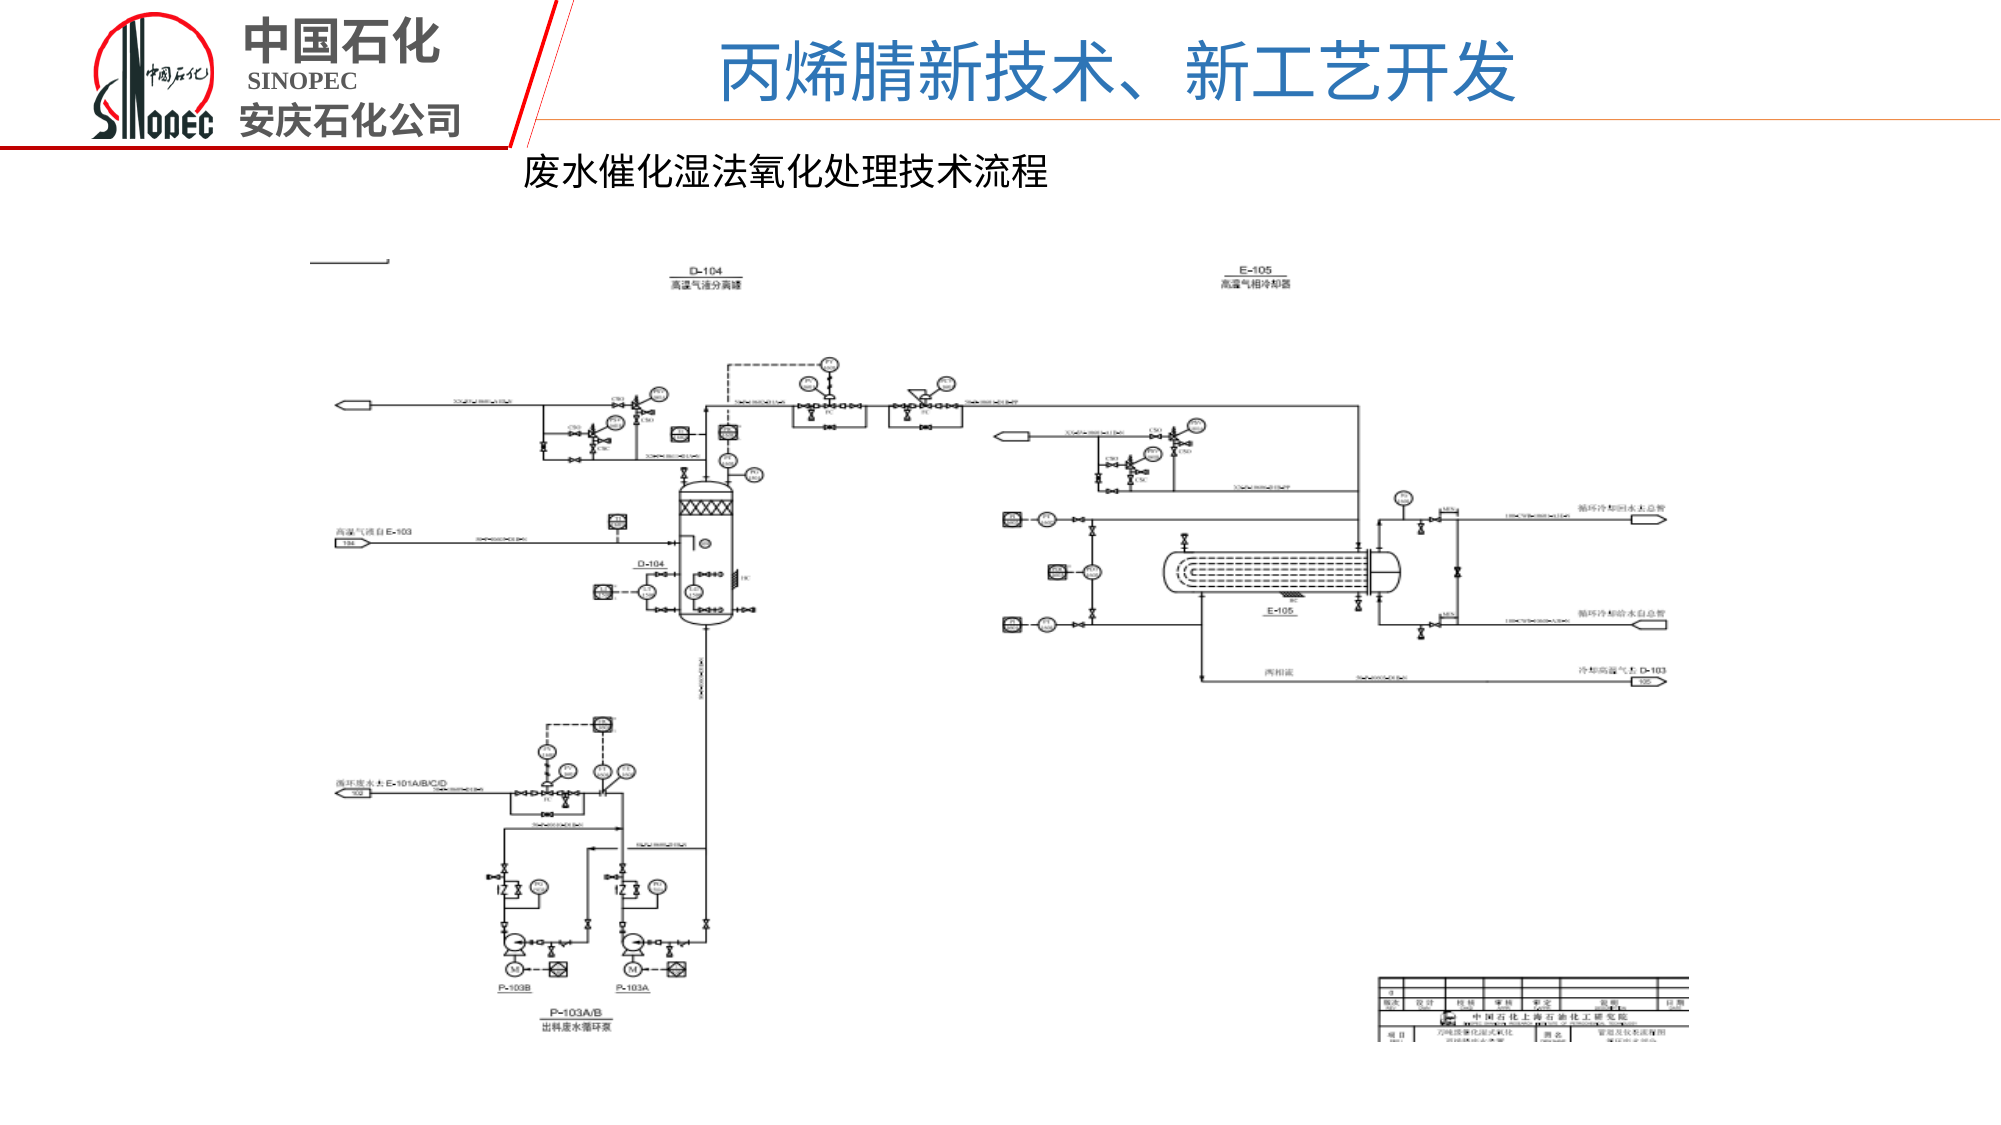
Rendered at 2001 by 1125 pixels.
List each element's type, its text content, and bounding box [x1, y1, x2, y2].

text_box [0, 0, 2000, 150]
text_box 废水催化湿法氧化处理技术流程 [508, 150, 1064, 201]
picture [310, 259, 1689, 1042]
